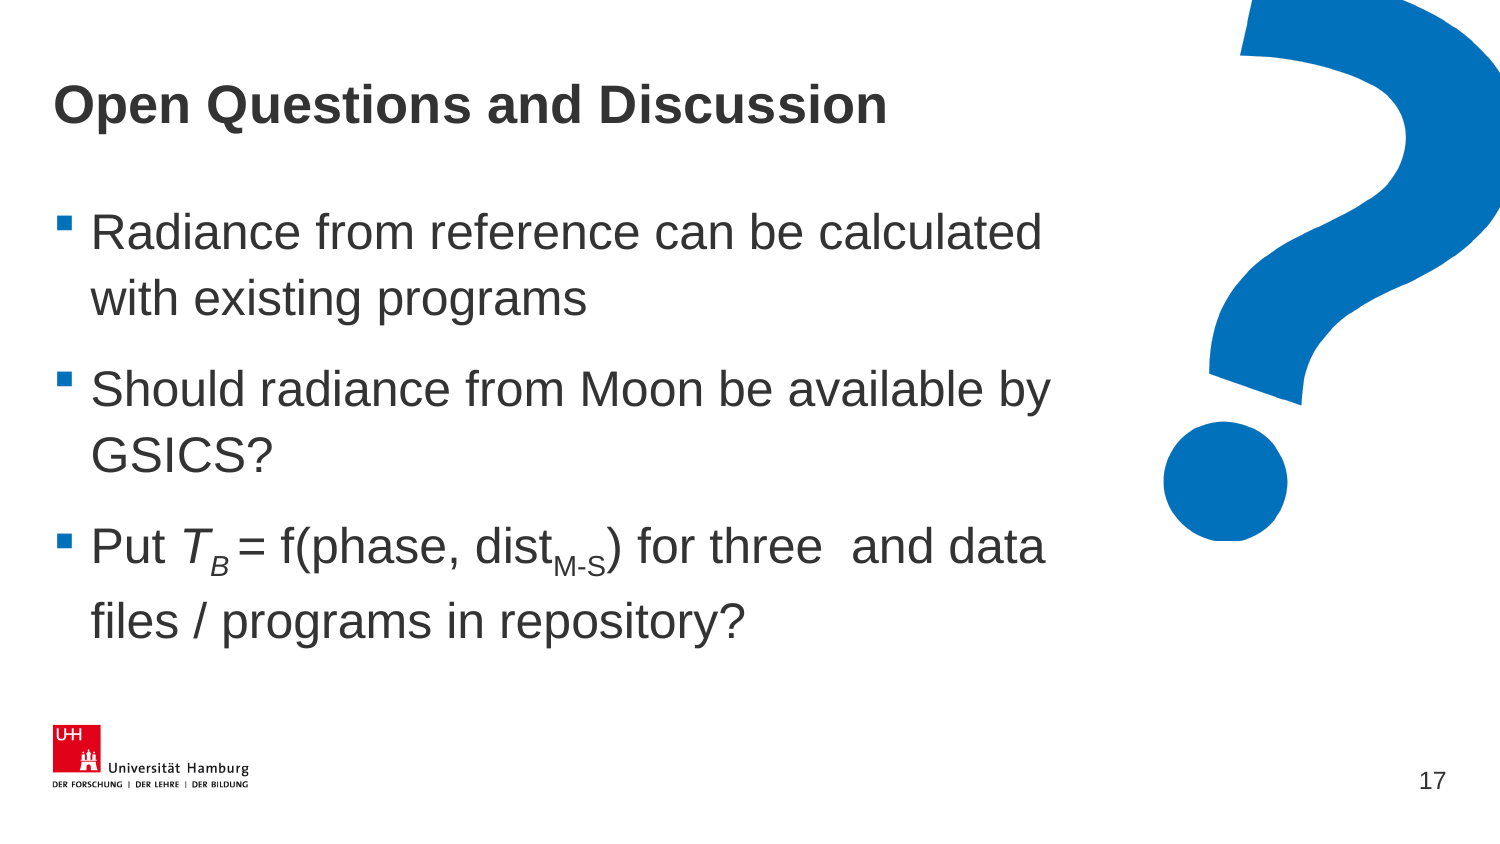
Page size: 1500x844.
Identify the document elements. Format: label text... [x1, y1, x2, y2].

slide_number 17 [1331, 757, 1447, 803]
title Open Questions and Discussion [53, 55, 1163, 151]
picture [5, 677, 296, 812]
picture [1163, 0, 1500, 541]
